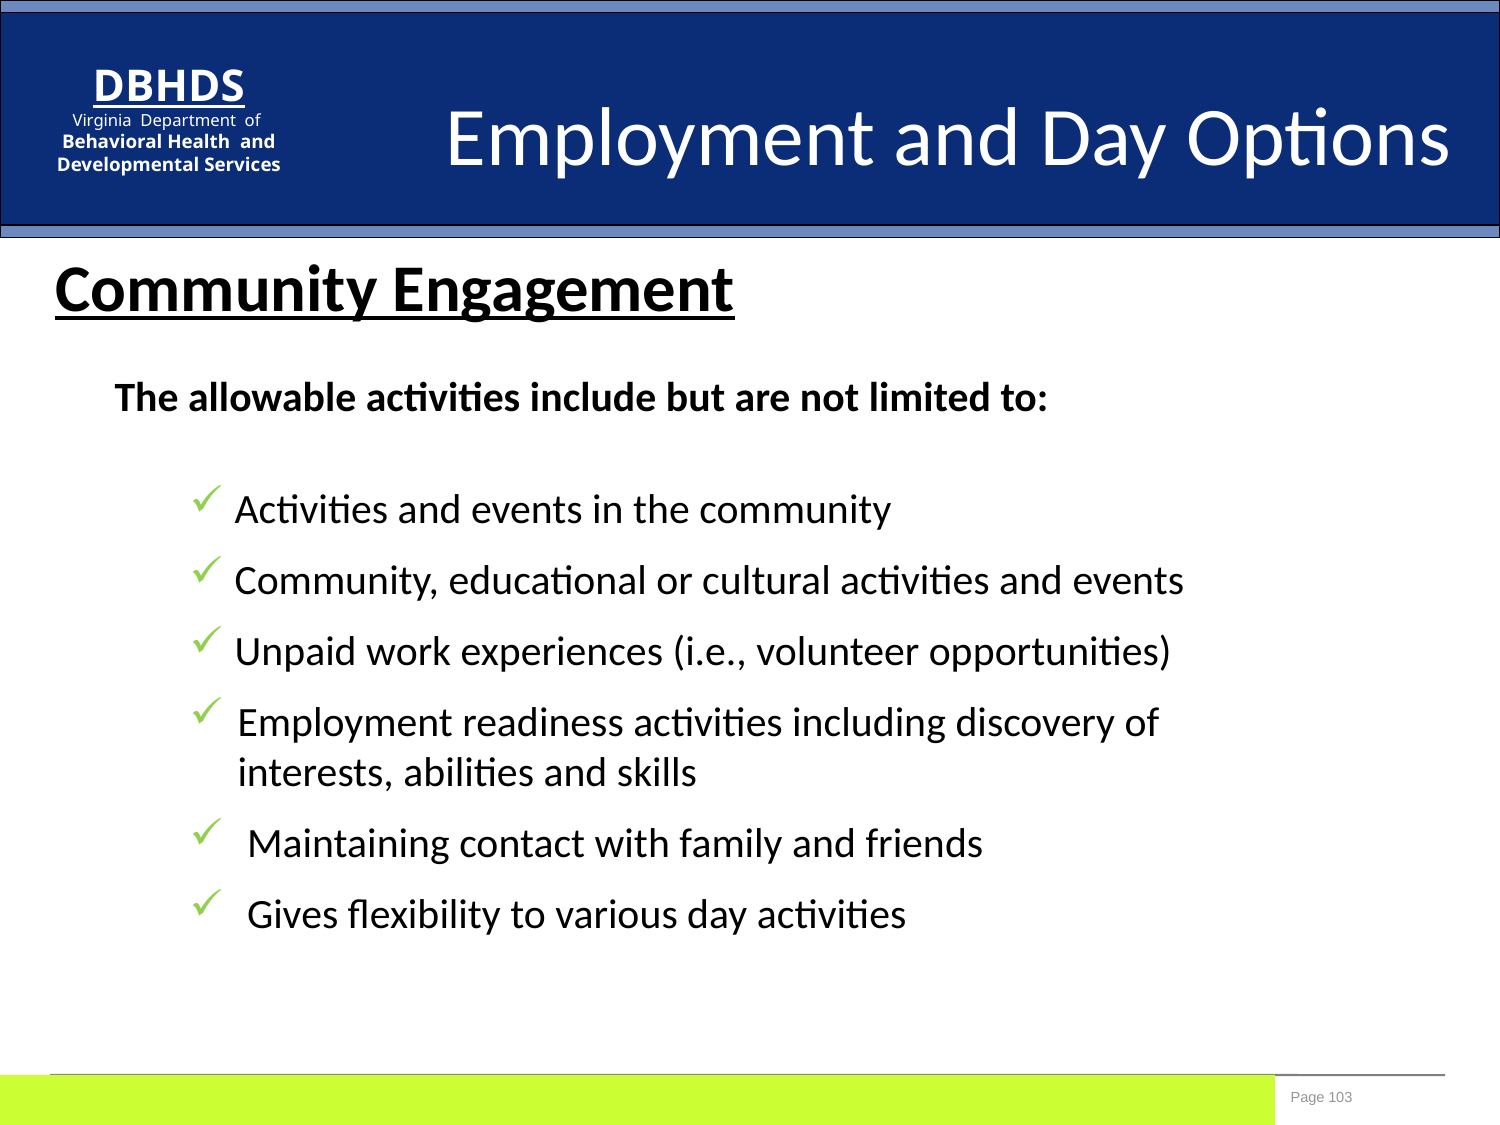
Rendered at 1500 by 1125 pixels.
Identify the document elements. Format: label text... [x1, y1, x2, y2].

text_box Community Engagement [40, 237, 751, 333]
text_box Employment and Day Options [430, 75, 1467, 190]
text_box [0, 1074, 1275, 1125]
text_box Activities and events in the community Community, educational or cultural activities and events Unpaid work experiences (i.e., volunteer opportunities) Employment readiness activities including discovery of interests, abilities and skills Maintaining contact with family and friends Gives flexibility to various day activities [174, 474, 1288, 944]
text_box The allowable activities include but are not limited to: [99, 362, 1225, 428]
